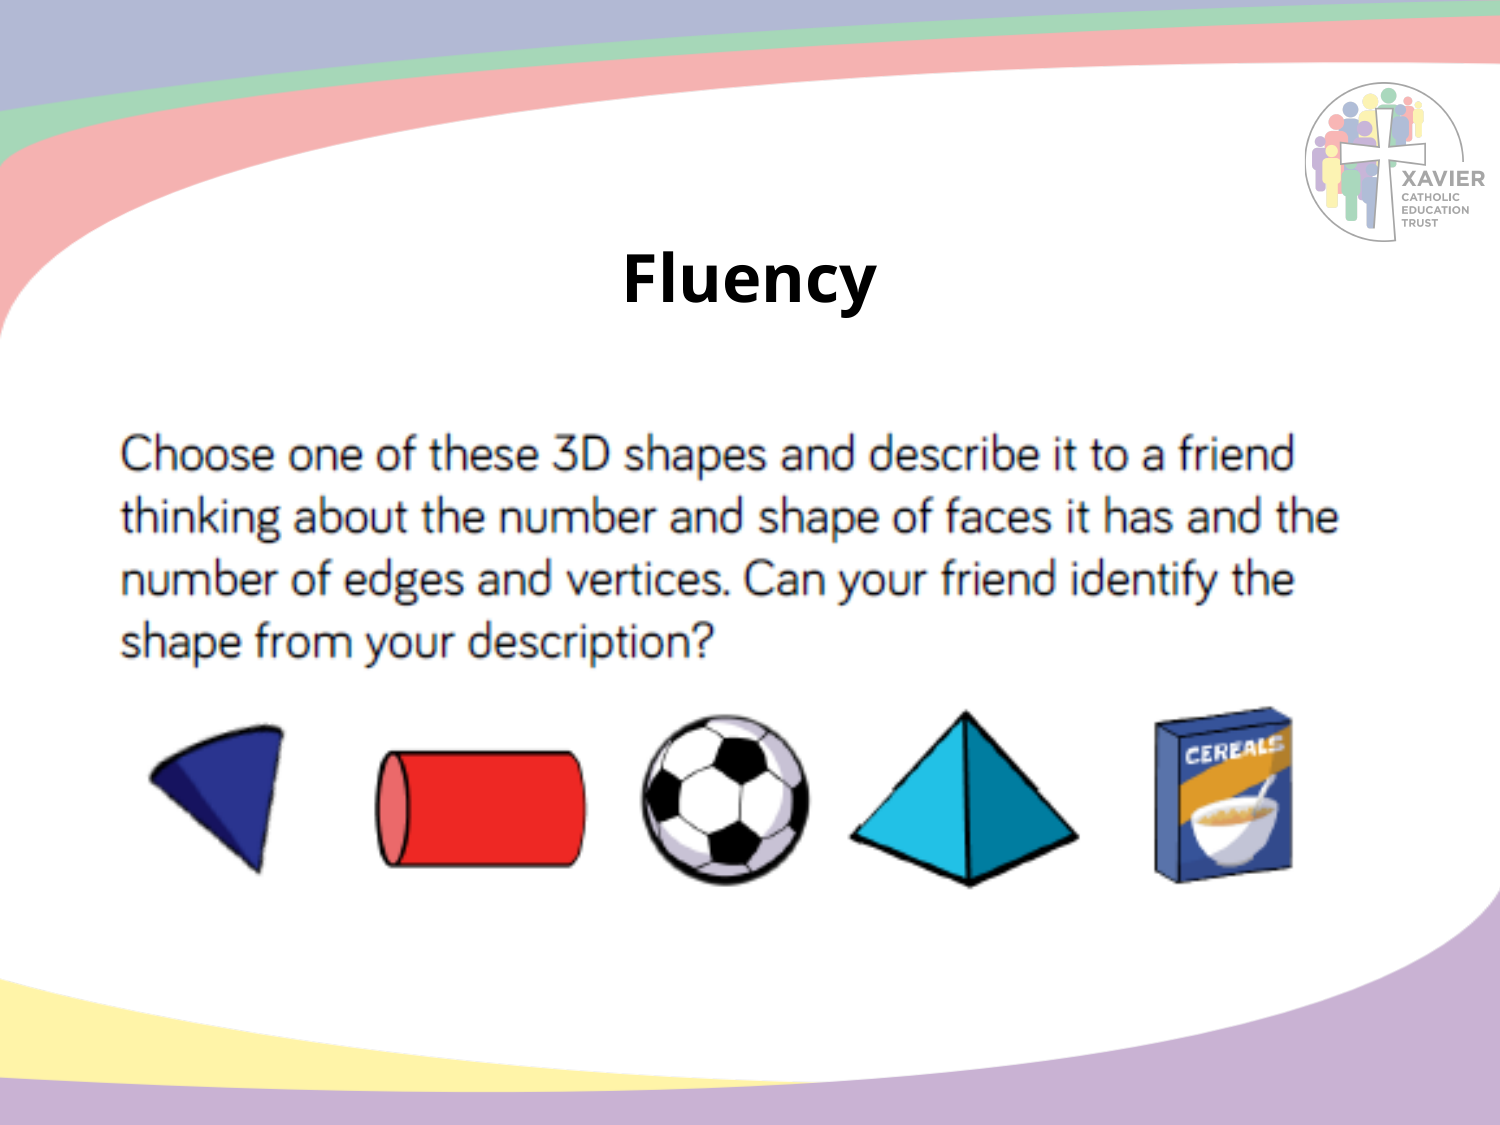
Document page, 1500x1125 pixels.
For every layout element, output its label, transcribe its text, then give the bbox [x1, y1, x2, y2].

picture [100, 411, 1353, 913]
title Fluency [112, 184, 1388, 325]
